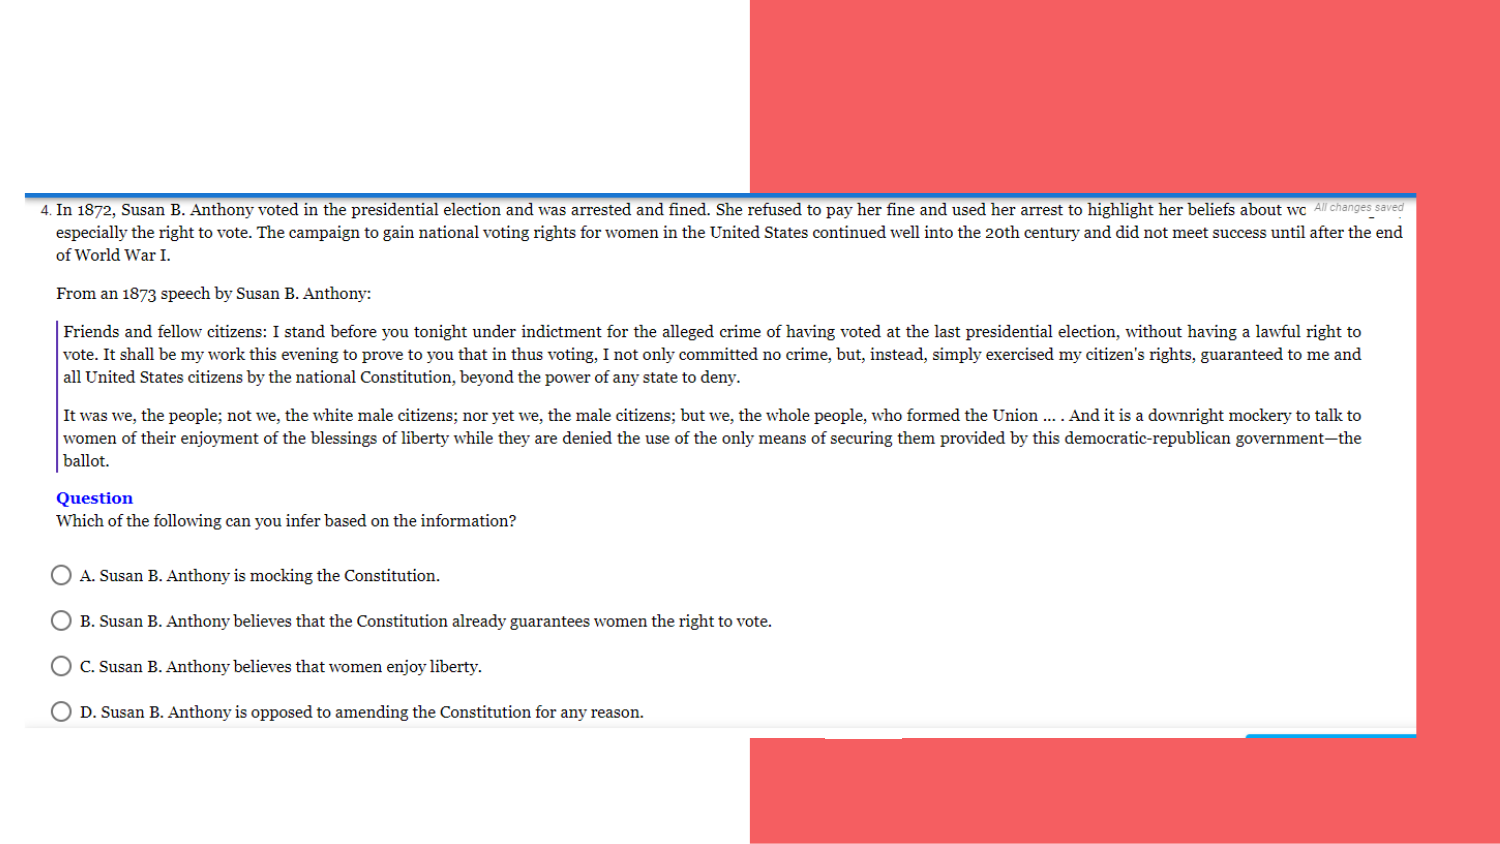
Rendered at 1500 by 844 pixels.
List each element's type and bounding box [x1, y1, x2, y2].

picture [24, 193, 1417, 739]
